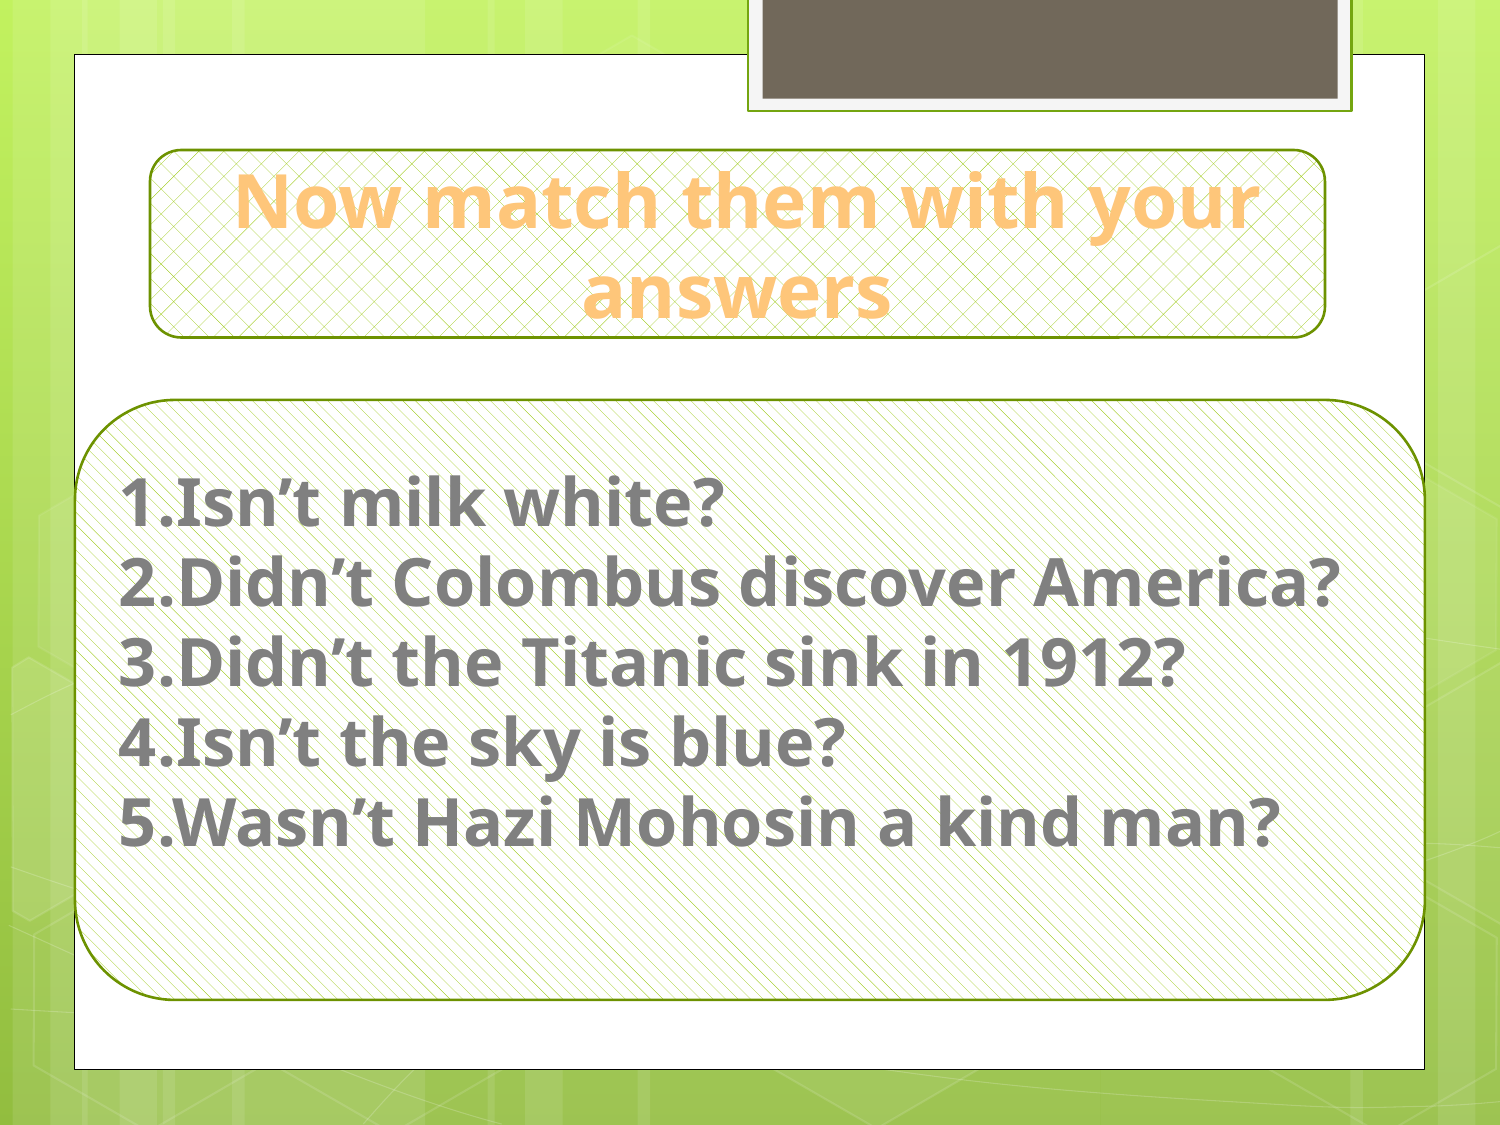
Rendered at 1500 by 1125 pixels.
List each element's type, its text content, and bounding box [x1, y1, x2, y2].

text_box 1.Isn’t milk white? 2.Didn’t Colombus discover America? 3.Didn’t the Titanic sink in 1912? 4.Isn’t the sky is blue? 5.Wasn’t Hazi Mohosin a kind man? [73, 398, 1427, 1002]
text_box Now match them with your answers [148, 148, 1327, 339]
